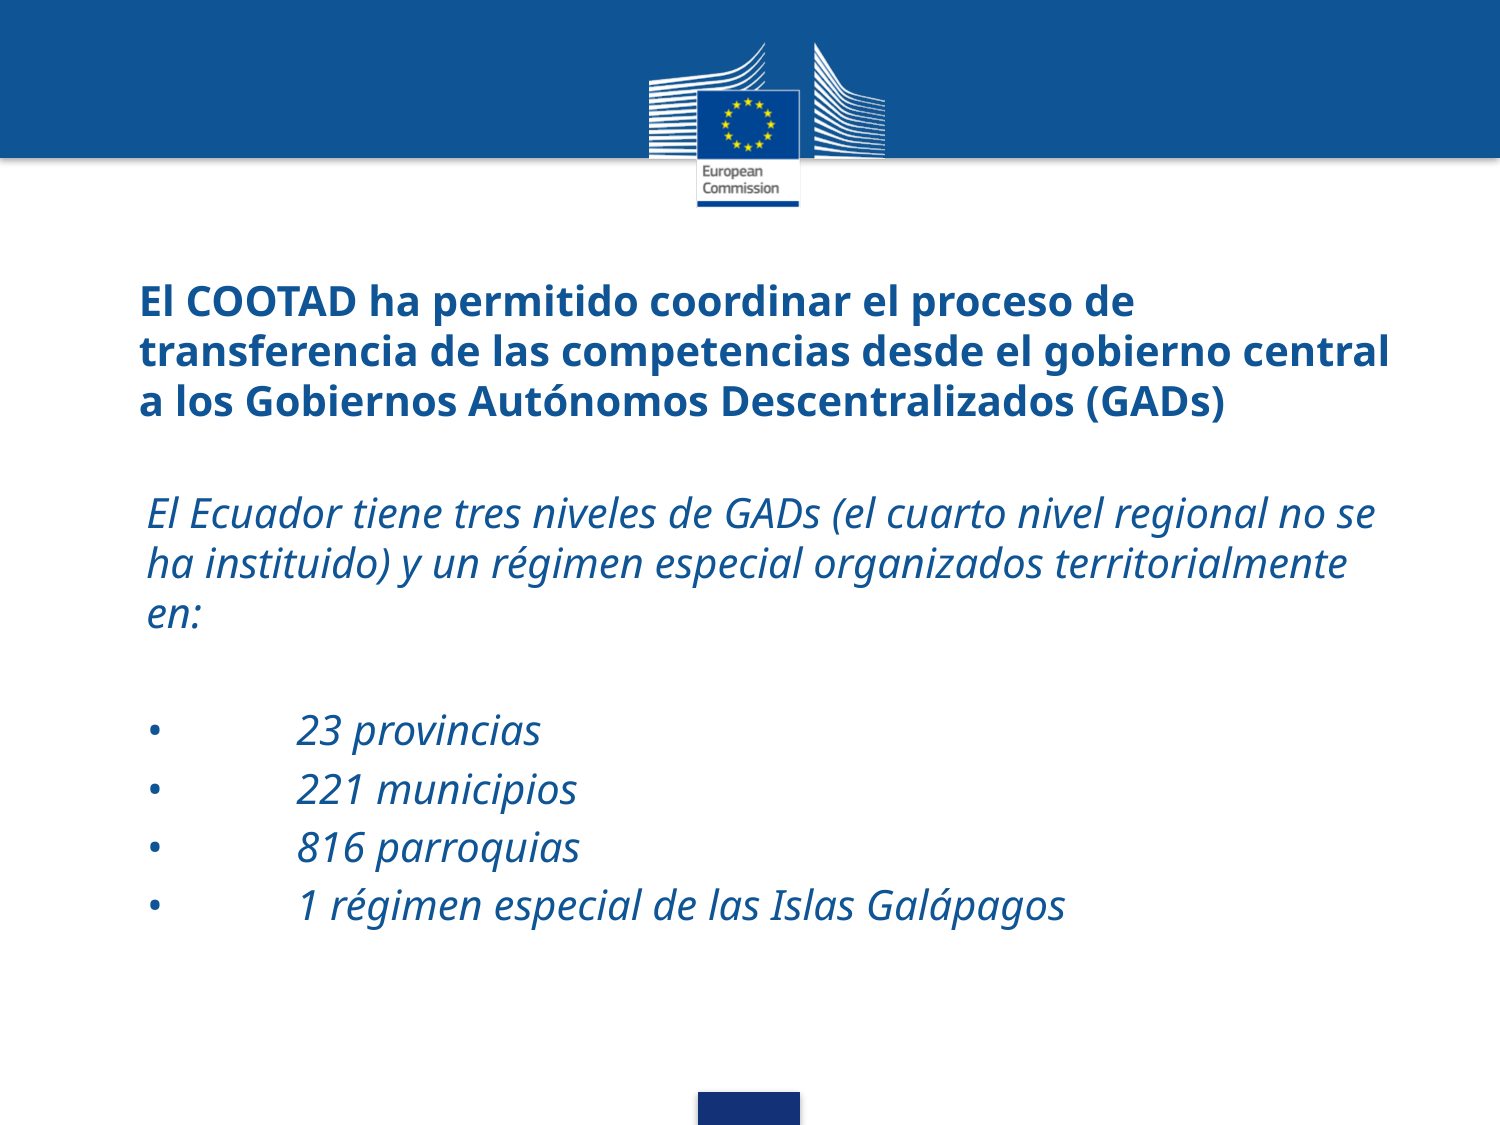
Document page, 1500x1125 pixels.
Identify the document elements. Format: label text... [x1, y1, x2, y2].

picture [649, 42, 885, 208]
list El Ecuador tiene tres niveles de GADs (el cuarto nivel regional no se ha instituido) y un régimen especial organizados territorialmente en: • 23 provincias • 221 municipios • 816 parroquias • 1 régimen especial de las Islas Galápagos [75, 480, 1425, 988]
title El COOTAD ha permitido coordinar el proceso de transferencia de las competencias desde el gobierno central a los Gobiernos Autónomos Descentralizados (GADs) [64, 219, 1425, 480]
